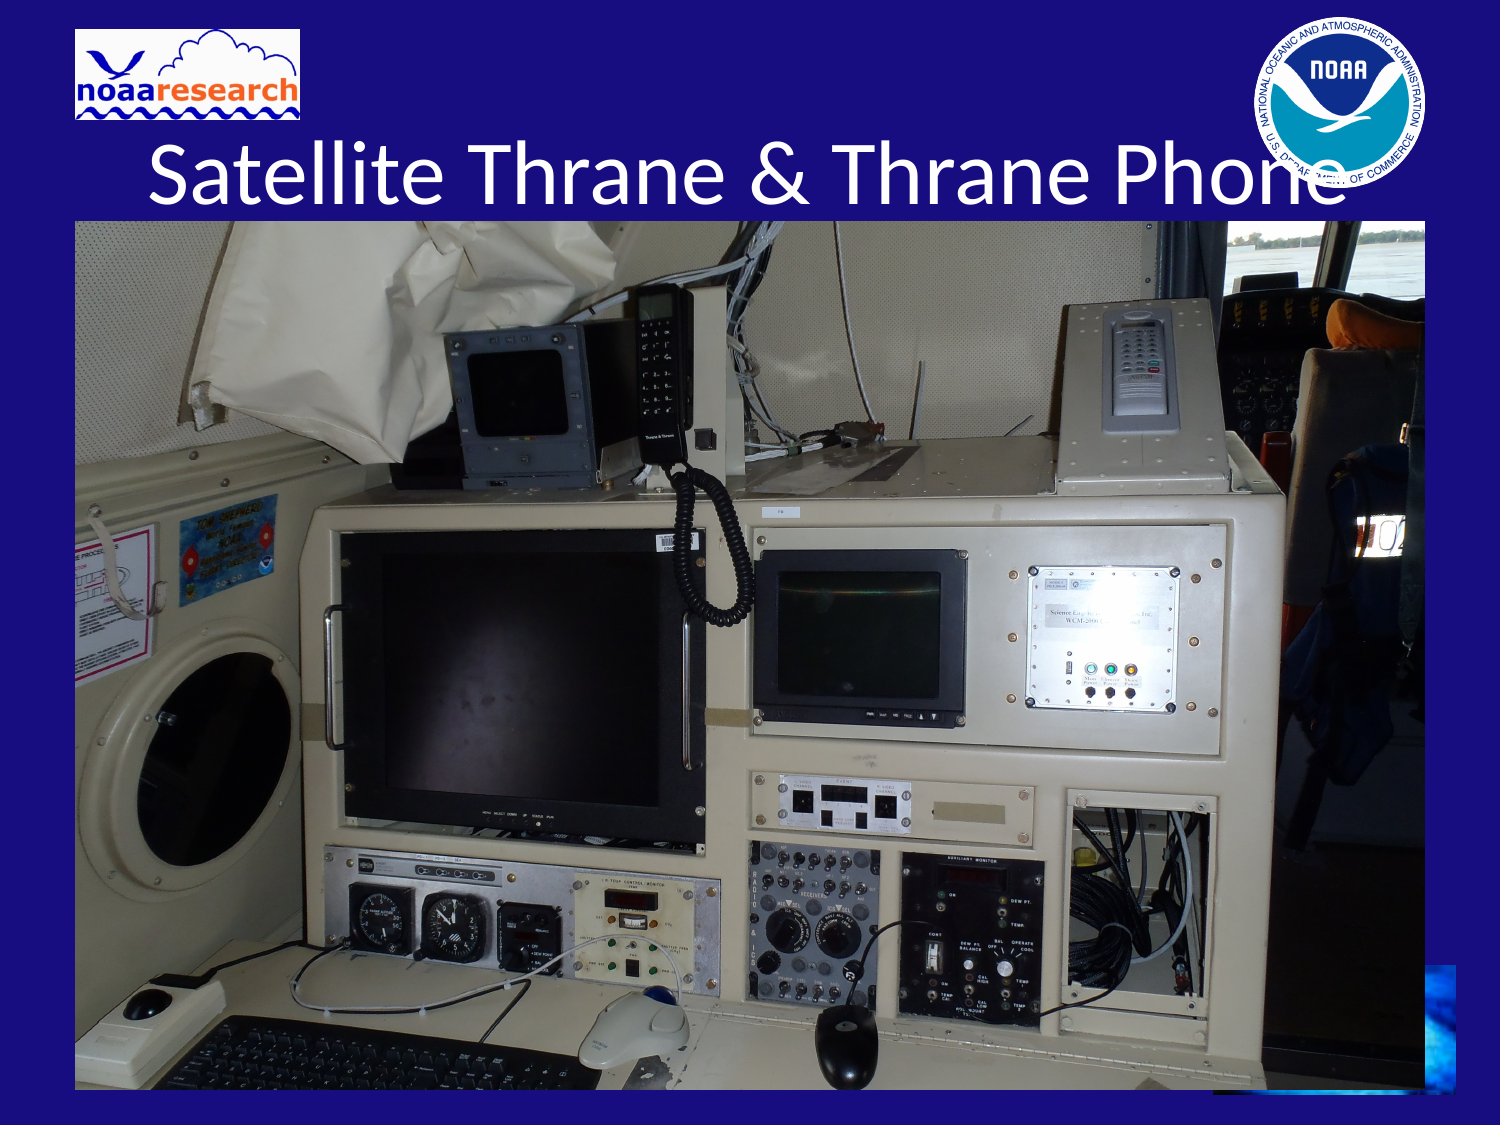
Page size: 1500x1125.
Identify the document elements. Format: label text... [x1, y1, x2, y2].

picture [1254, 17, 1425, 90]
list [74, 221, 1426, 1090]
picture [75, 29, 300, 90]
picture [1213, 1090, 1316, 1095]
title Satellite Thrane & Thrane Phone [75, 90, 1425, 221]
picture [1321, 965, 1456, 1095]
